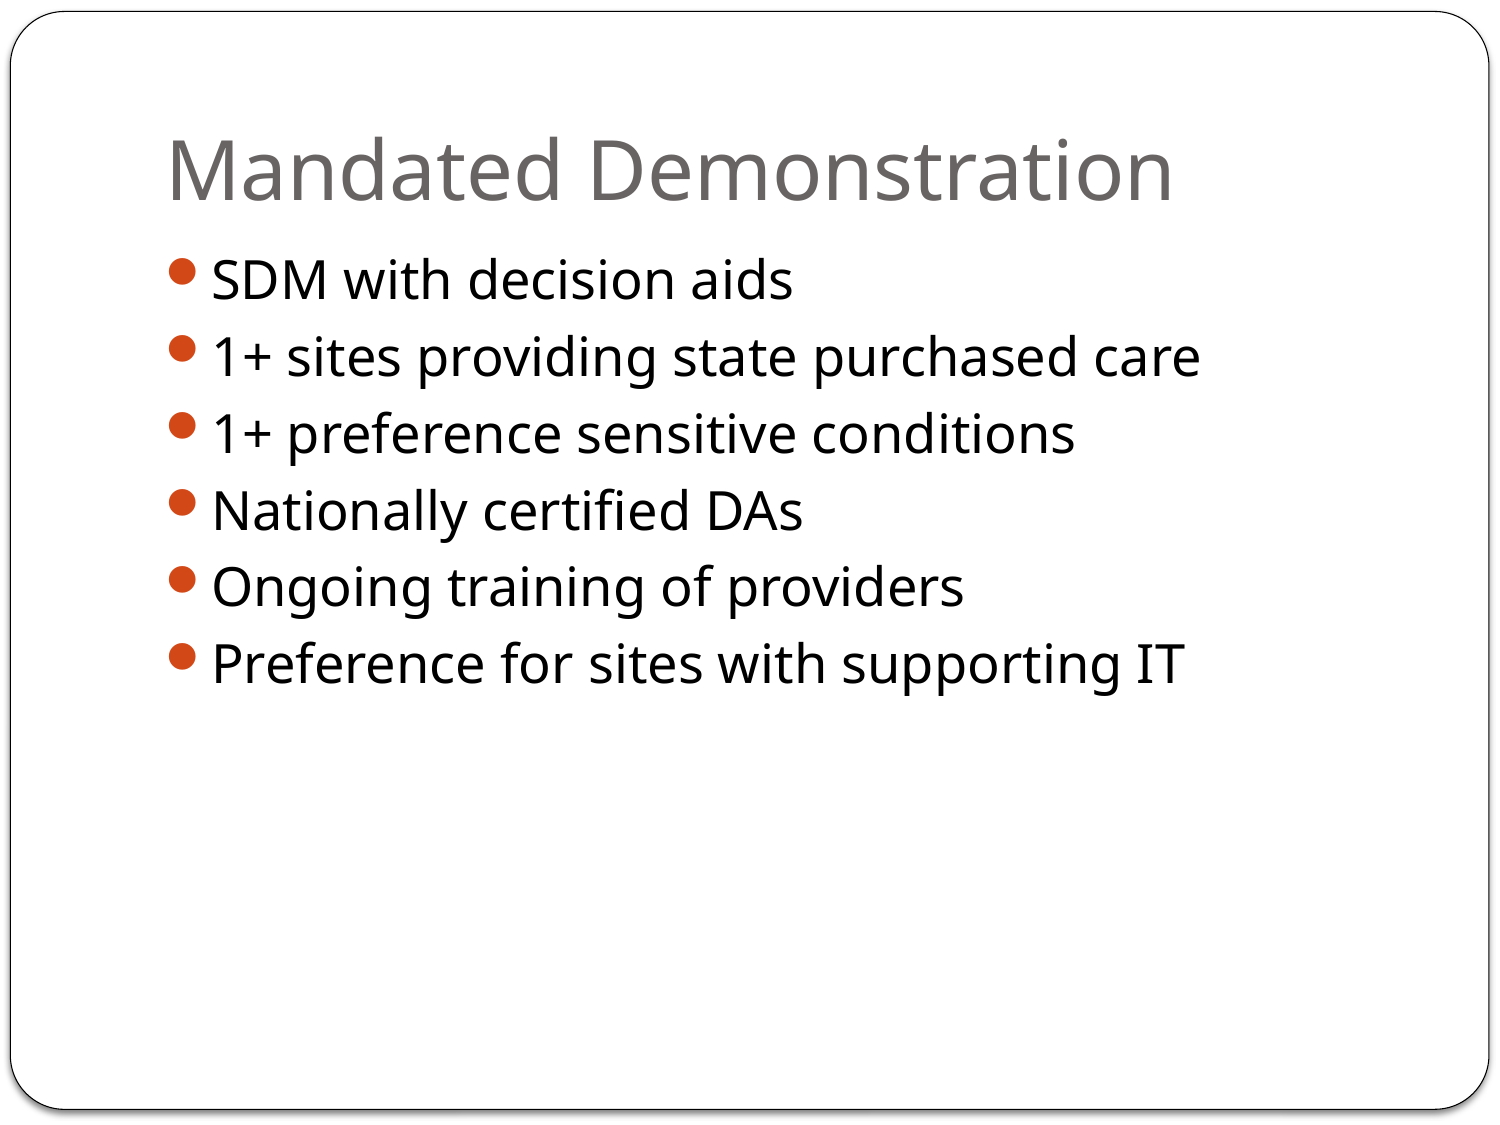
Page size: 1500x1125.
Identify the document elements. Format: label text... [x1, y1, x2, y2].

title Mandated Demonstration [149, 44, 1426, 233]
list SDM with decision aids 1+ sites providing state purchased care 1+ preference sensitive conditions Nationally certified DAs Ongoing training of providers Preference for sites with supporting IT [149, 237, 1426, 988]
